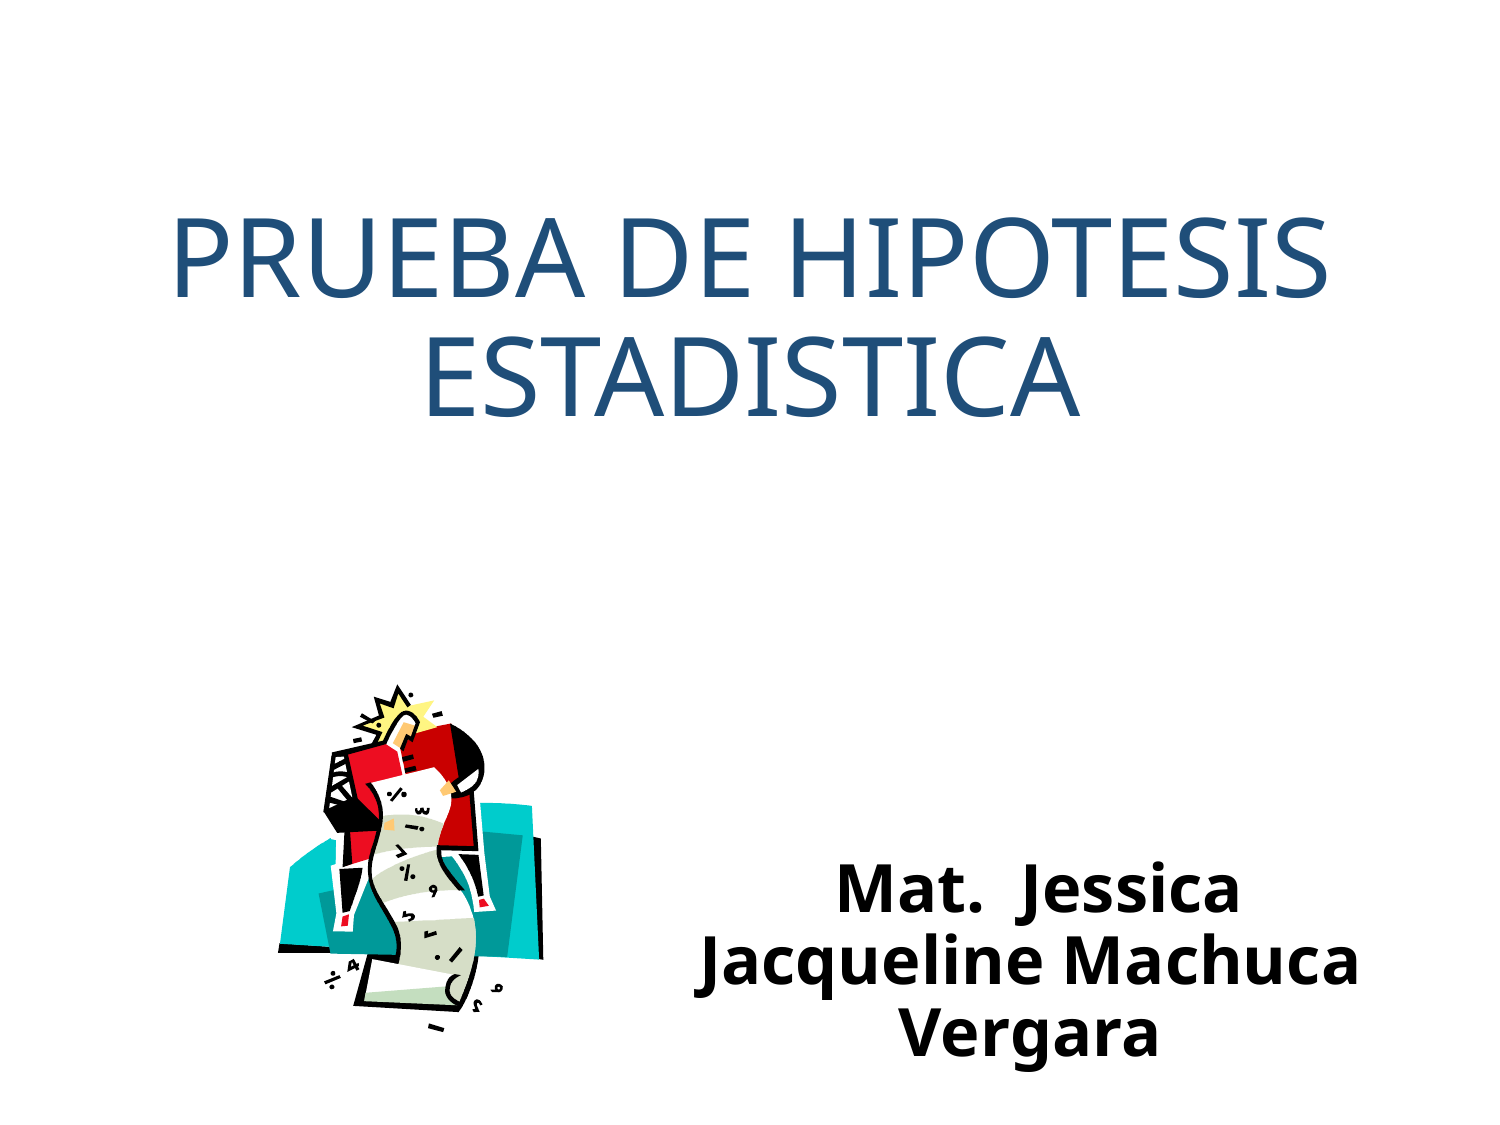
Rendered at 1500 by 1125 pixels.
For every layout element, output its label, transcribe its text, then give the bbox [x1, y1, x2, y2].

text_box Mat. Jessica Jacqueline Machuca Vergara [655, 847, 1406, 1078]
title PRUEBA DE HIPOTESIS ESTADISTICA [142, 117, 1358, 448]
picture [277, 680, 549, 1037]
